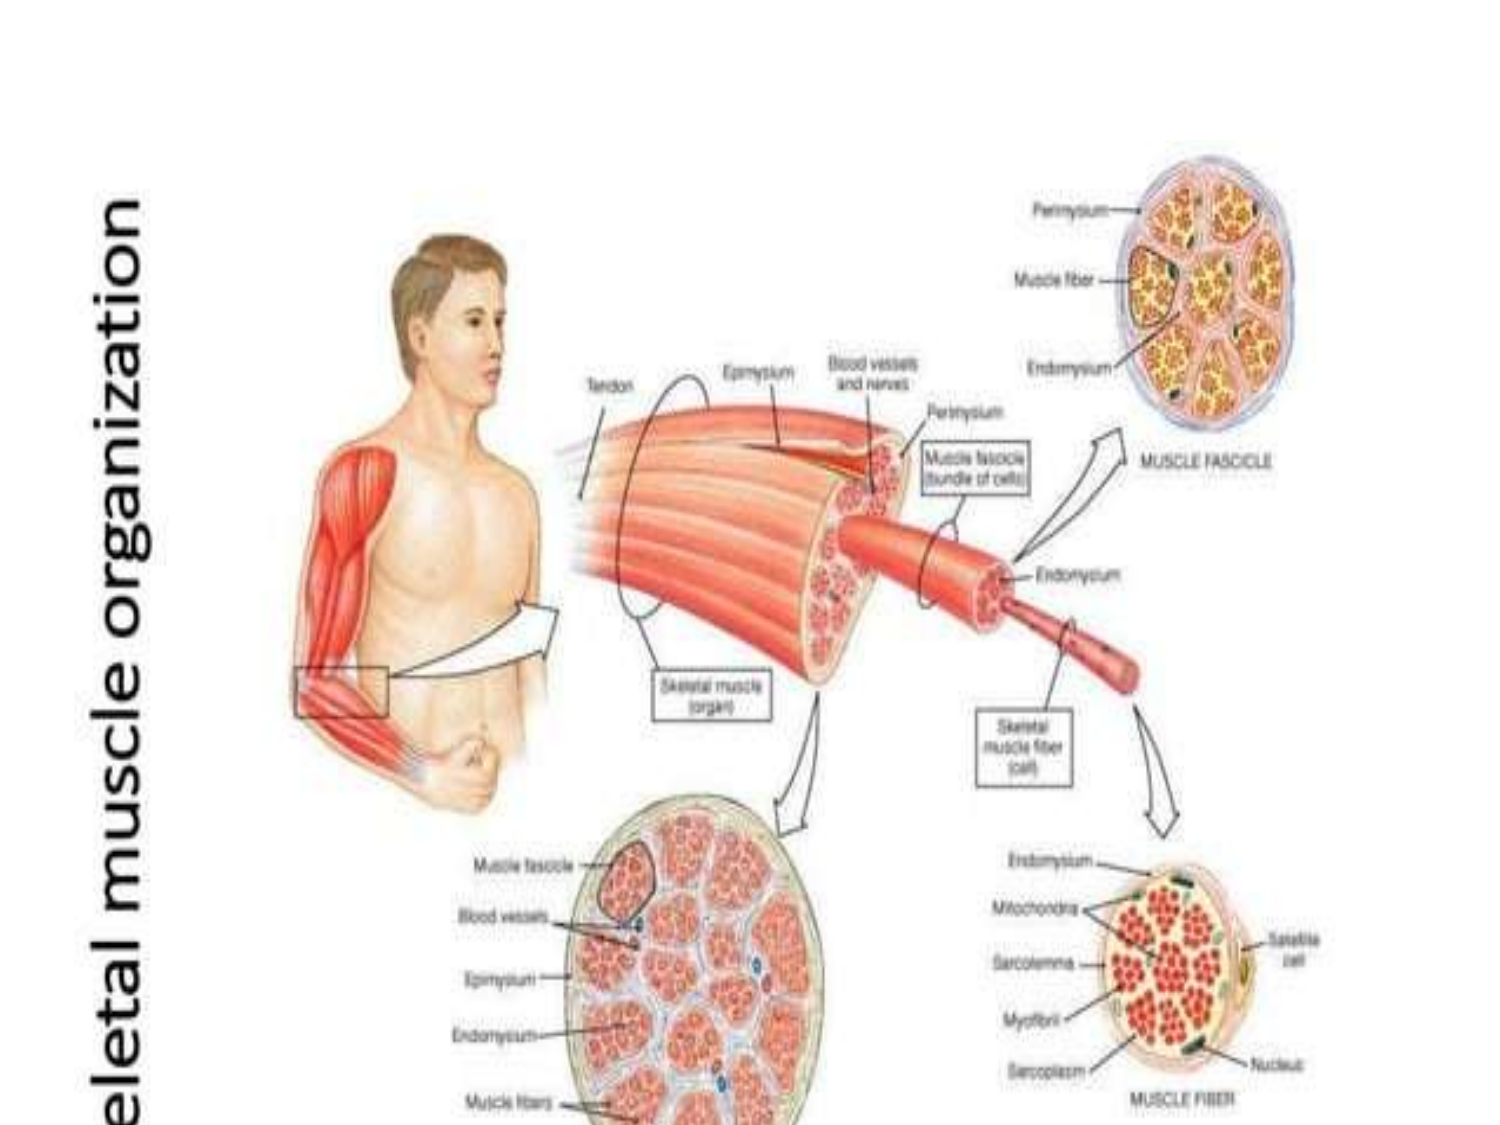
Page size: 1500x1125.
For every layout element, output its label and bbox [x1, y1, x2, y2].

picture [0, 139, 1500, 1125]
